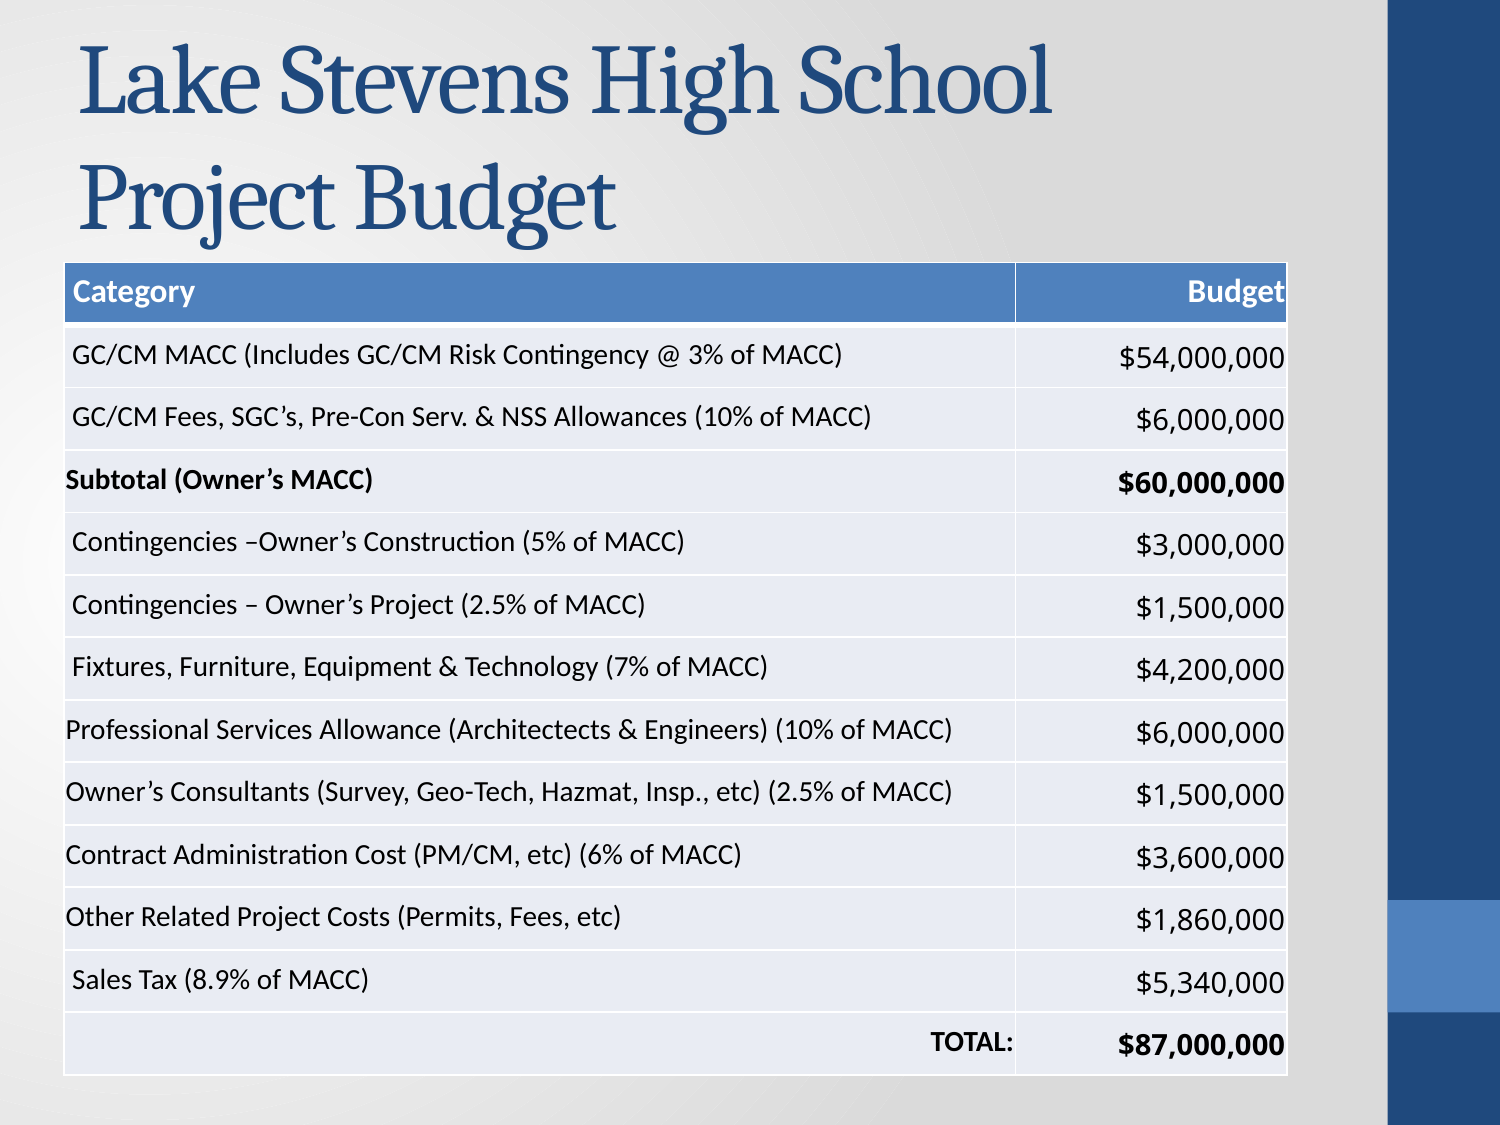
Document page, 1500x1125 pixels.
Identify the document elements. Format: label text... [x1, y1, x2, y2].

table_cell Contingencies –Owner’s Construction (5% of MACC) [65, 513, 1015, 574]
table_header Category [65, 263, 1015, 322]
table_cell Sales Tax (8.9% of MACC) [65, 951, 1015, 1011]
table_cell TOTAL: [65, 1013, 1015, 1074]
title Lake Stevens High School Project Budget [62, 37, 1313, 225]
table_cell Fixtures, Furniture, Equipment & Technology (7% of MACC) [65, 638, 1015, 699]
table_cell $6,000,000 [1016, 701, 1286, 761]
table_cell $54,000,000 [1016, 328, 1286, 387]
table_cell $3,000,000 [1016, 513, 1286, 574]
table_cell Contingencies – Owner’s Project (2.5% of MACC) [65, 576, 1015, 636]
table_cell GC/CM Fees, SGC’s, Pre-Con Serv. & NSS Allowances (10% of MACC) [65, 388, 1015, 449]
table_cell Other Related Project Costs (Permits, Fees, etc) [65, 888, 1015, 949]
table_cell $1,500,000 [1016, 763, 1286, 824]
table_cell $4,200,000 [1016, 638, 1286, 699]
table_cell GC/CM MACC (Includes GC/CM Risk Contingency @ 3% of MACC) [65, 328, 1015, 387]
table_cell Professional Services Allowance (Architectects & Engineers) (10% of MACC) [65, 701, 1015, 761]
table_cell Subtotal (Owner’s MACC) [65, 451, 1015, 512]
table_cell Contract Administration Cost (PM/CM, etc) (6% of MACC) [65, 826, 1015, 886]
table_cell $60,000,000 [1016, 451, 1286, 512]
table_cell $87,000,000 [1016, 1013, 1286, 1074]
table_cell $1,500,000 [1016, 576, 1286, 636]
table_cell $3,600,000 [1016, 826, 1286, 886]
table_cell Owner’s Consultants (Survey, Geo-Tech, Hazmat, Insp., etc) (2.5% of MACC) [65, 763, 1015, 824]
table_cell $1,860,000 [1016, 888, 1286, 949]
table_cell $5,340,000 [1016, 951, 1286, 1011]
table_cell $6,000,000 [1016, 388, 1286, 449]
table_header Budget [1016, 263, 1286, 322]
